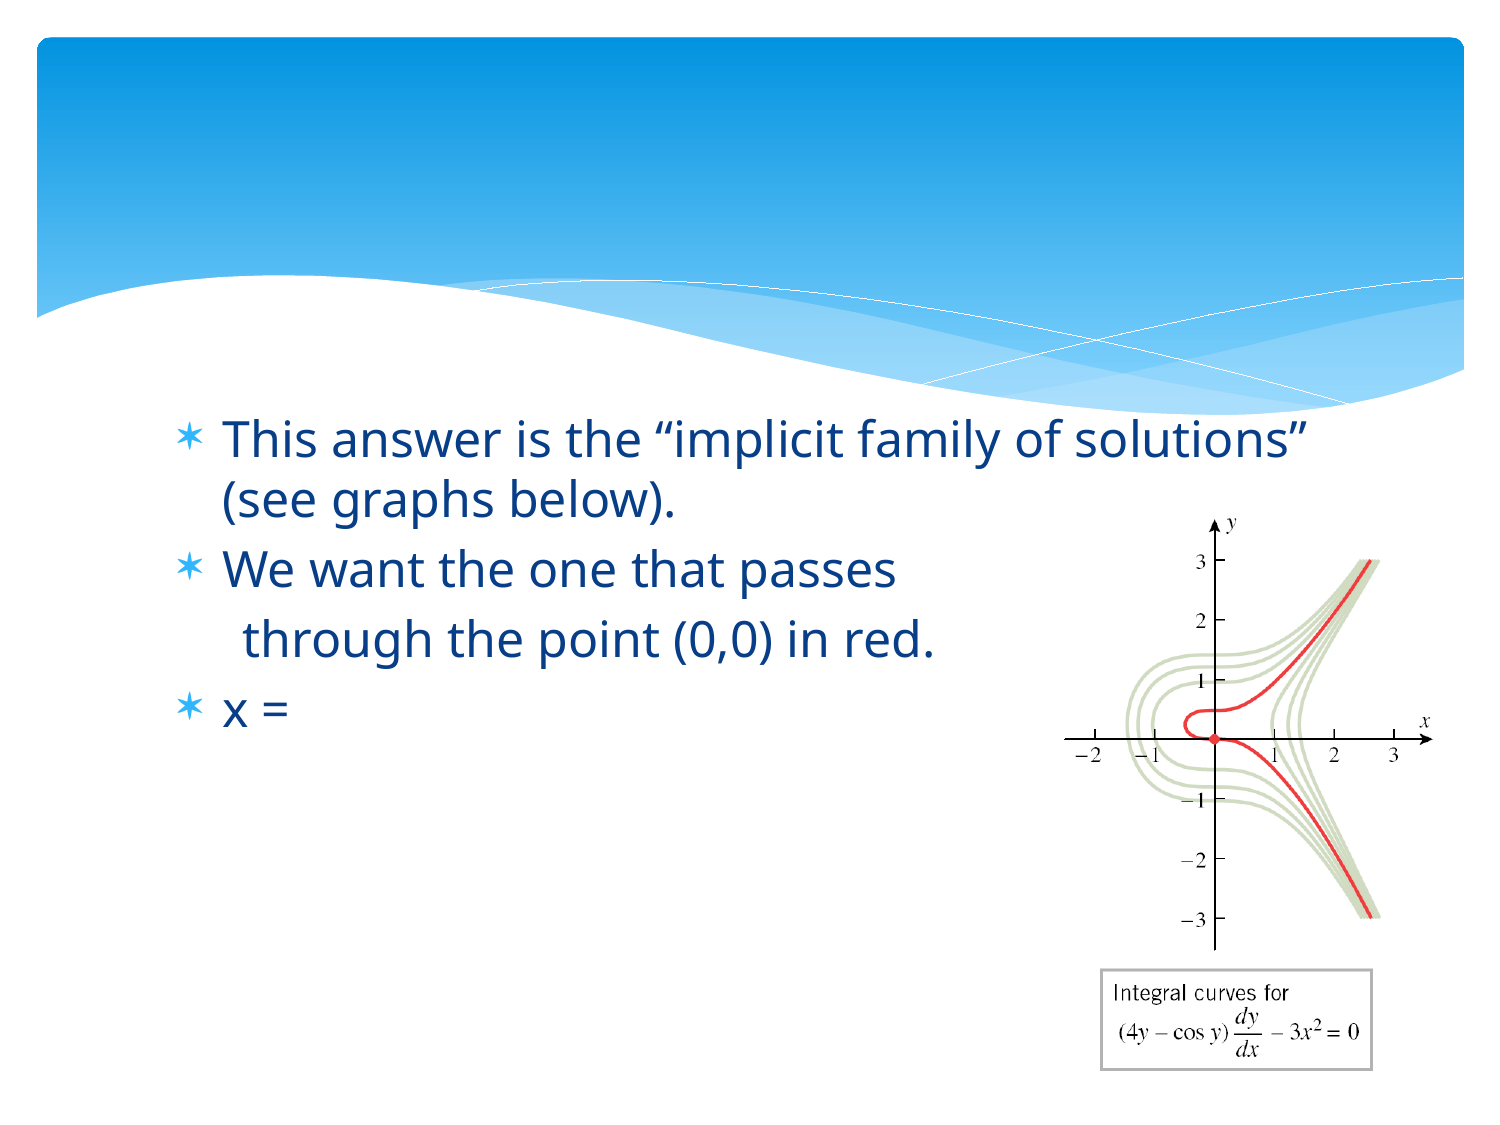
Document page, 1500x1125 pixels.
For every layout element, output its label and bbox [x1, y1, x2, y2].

picture [1037, 507, 1438, 1075]
